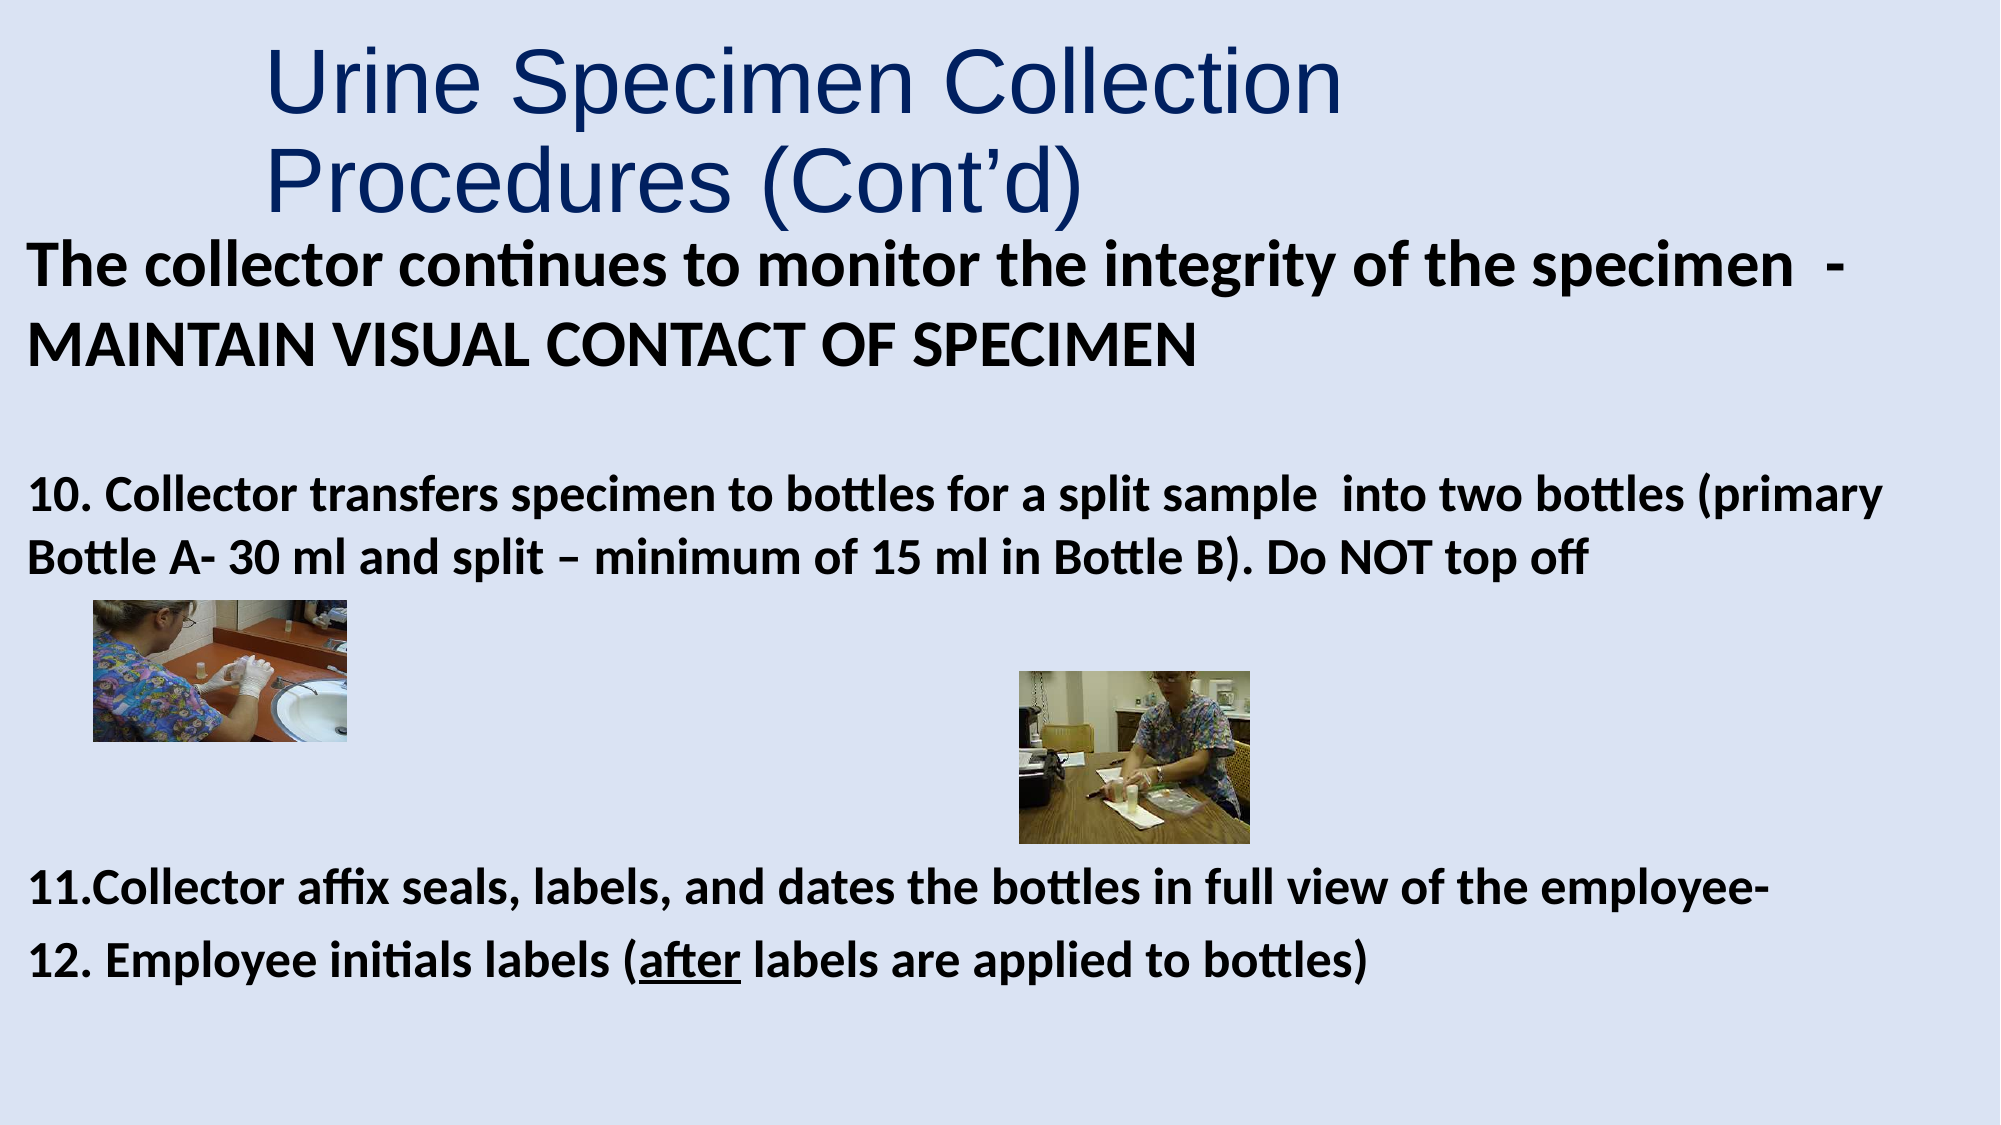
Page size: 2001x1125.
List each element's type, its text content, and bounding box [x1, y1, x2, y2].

picture [93, 600, 347, 742]
title Urine Specimen Collection Procedures (Cont’d) [249, 0, 1657, 212]
text_box The collector continues to monitor the integrity of the specimen - MAINTAIN VISUAL CONTACT OF SPECIMEN 10. Collector transfers specimen to bottles for a split sample into two bottles (primary Bottle A- 30 ml and split – minimum of 15 ml in Bottle B). Do NOT top off 11.Collector affix seals, labels, and dates the bottles in full view of the employee- 12. Employee initials labels (after labels are applied to bottles) [12, 212, 1988, 1058]
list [1019, 671, 1250, 844]
